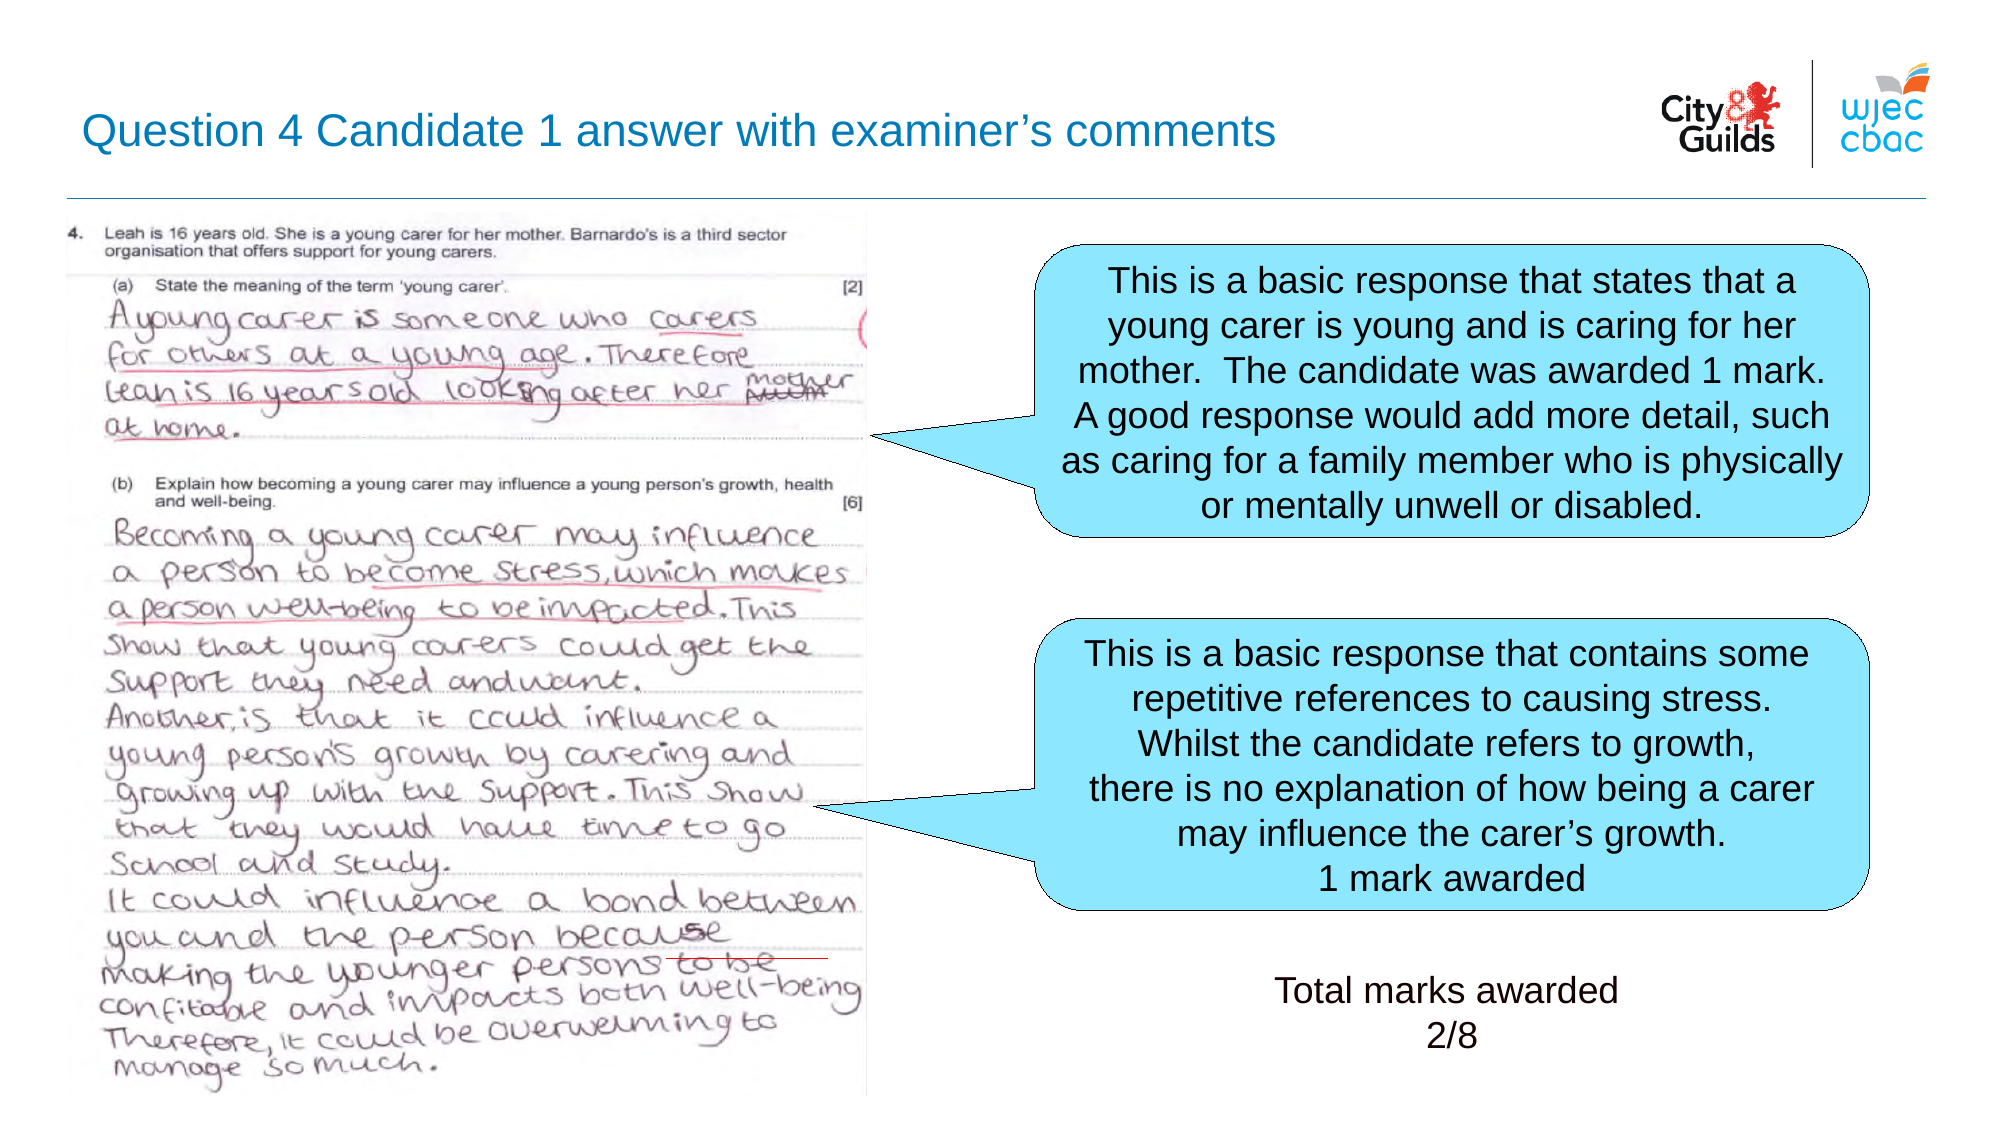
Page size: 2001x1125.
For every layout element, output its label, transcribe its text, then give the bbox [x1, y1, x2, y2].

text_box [66, 212, 867, 1096]
title Question 4 Candidate 1 answer with examiner’s comments [66, 49, 1662, 164]
text_box This is a basic response that contains some repetitive references to causing stress. Whilst the candidate refers to growth, there is no explanation of how being a carer may influence the carer’s growth. 1 mark awarded [867, 618, 1870, 911]
text_box Total marks awarded 2/8 [1259, 958, 1645, 1064]
text_box This is a basic response that states that a young carer is young and is caring for her mother. The candidate was awarded 1 mark. A good response would add more detail, such as caring for a family member who is physically or mentally unwell or disabled. [870, 244, 1870, 538]
